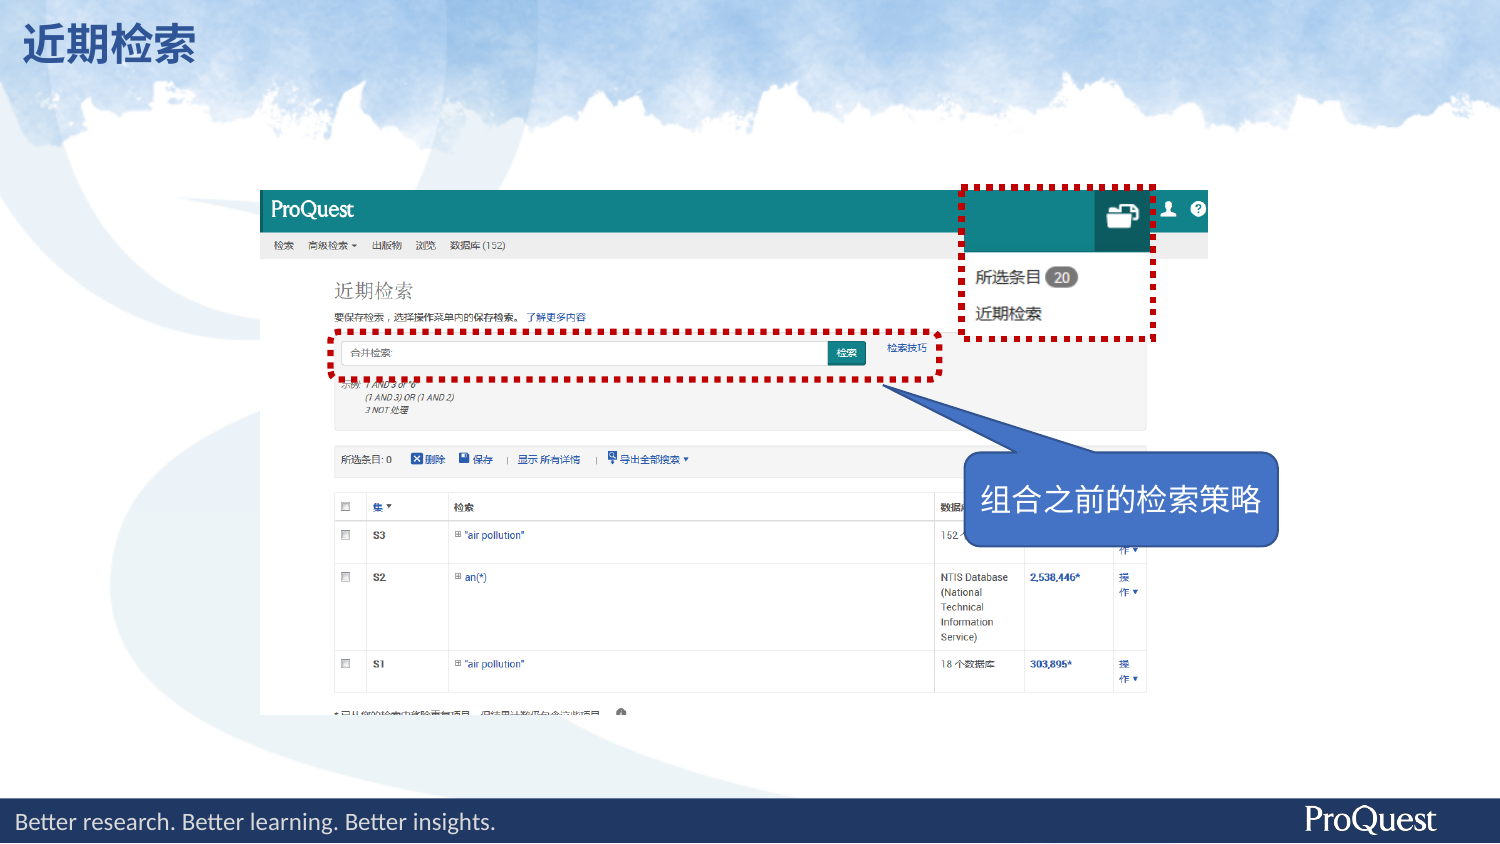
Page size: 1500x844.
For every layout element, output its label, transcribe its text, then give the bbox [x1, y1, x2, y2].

picture [1305, 805, 1437, 835]
picture [0, 0, 1500, 798]
title 近期检索 [22, 22, 1317, 102]
text_box 组合之前的检索策略 [1208, 451, 1279, 548]
